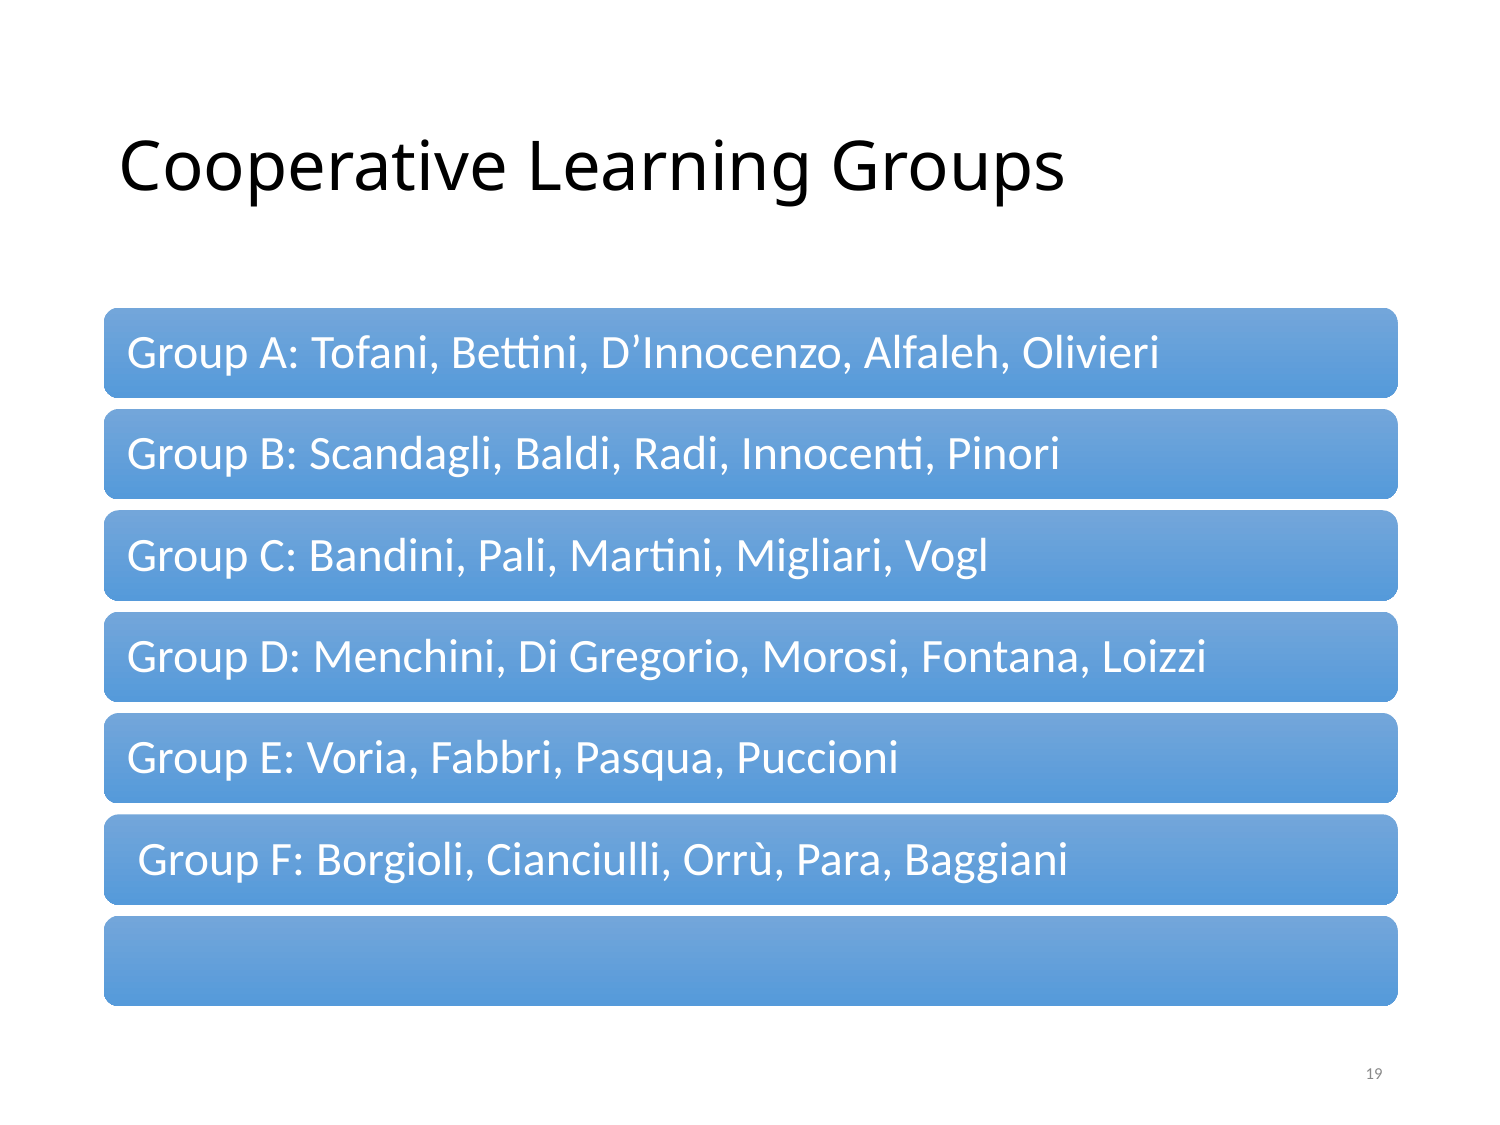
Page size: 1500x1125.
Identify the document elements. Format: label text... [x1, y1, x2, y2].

slide_number 19 [1060, 1042, 1398, 1103]
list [103, 299, 1398, 1014]
title Cooperative Learning Groups [103, 59, 1398, 278]
